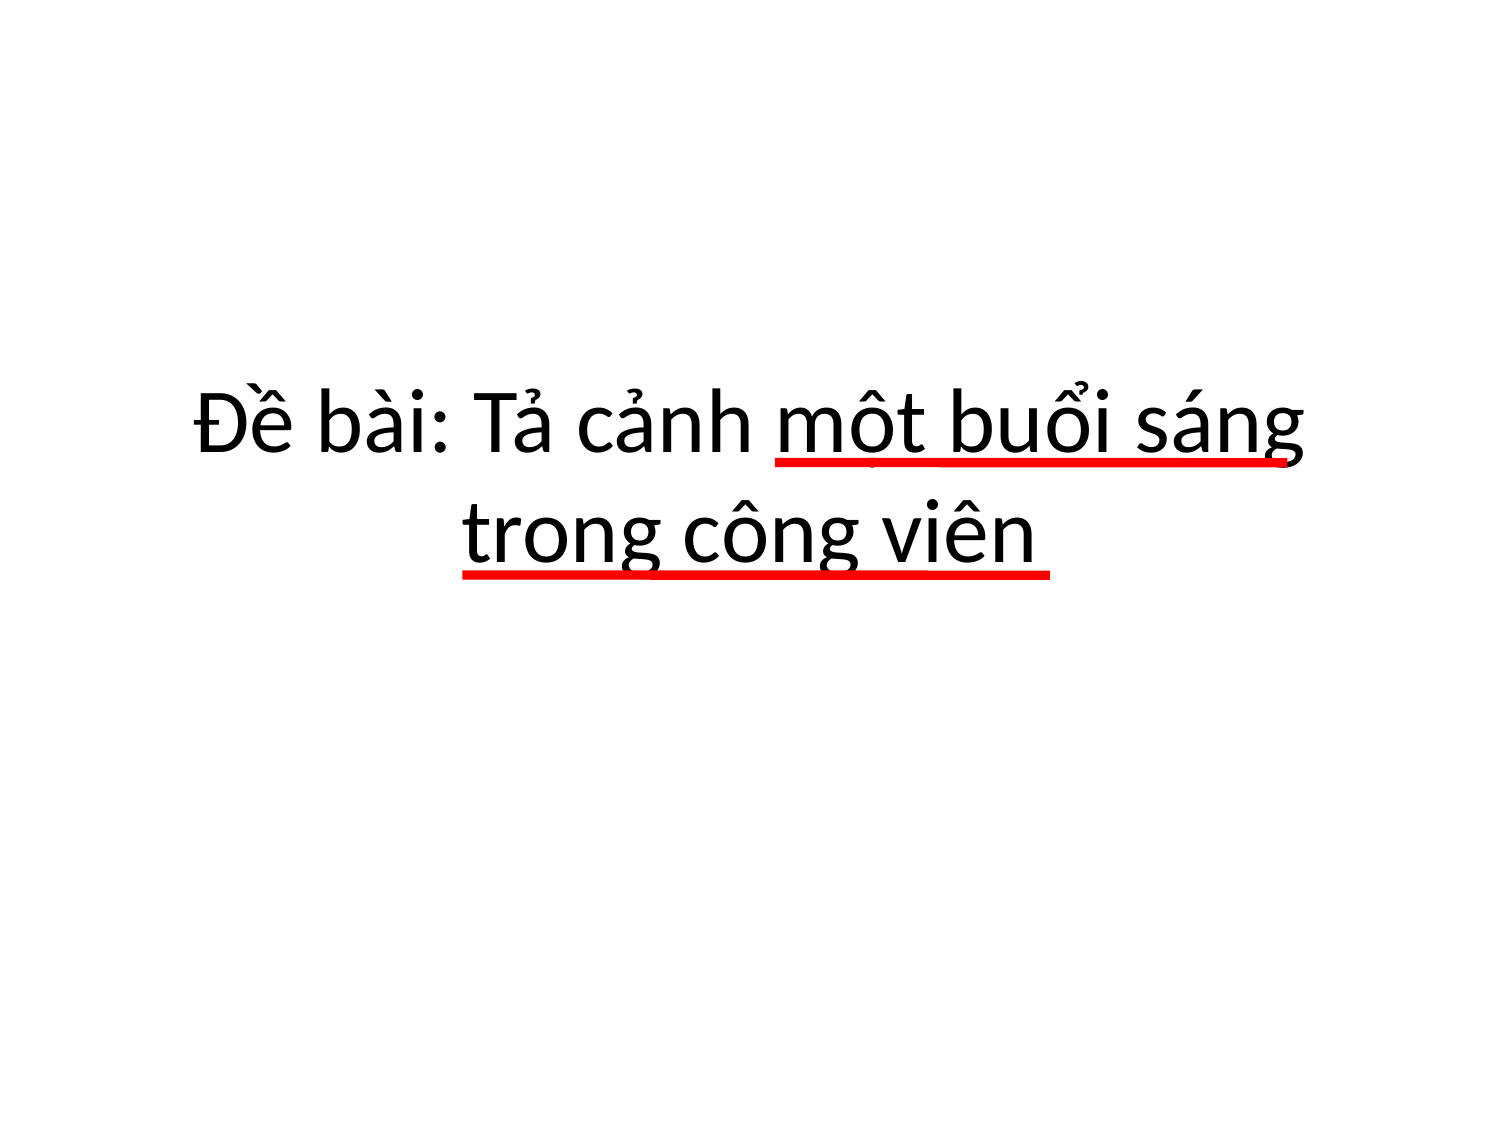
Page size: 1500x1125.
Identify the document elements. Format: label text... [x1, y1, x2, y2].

title Đề bài: Tả cảnh một buổi sáng trong công viên [112, 350, 1388, 592]
